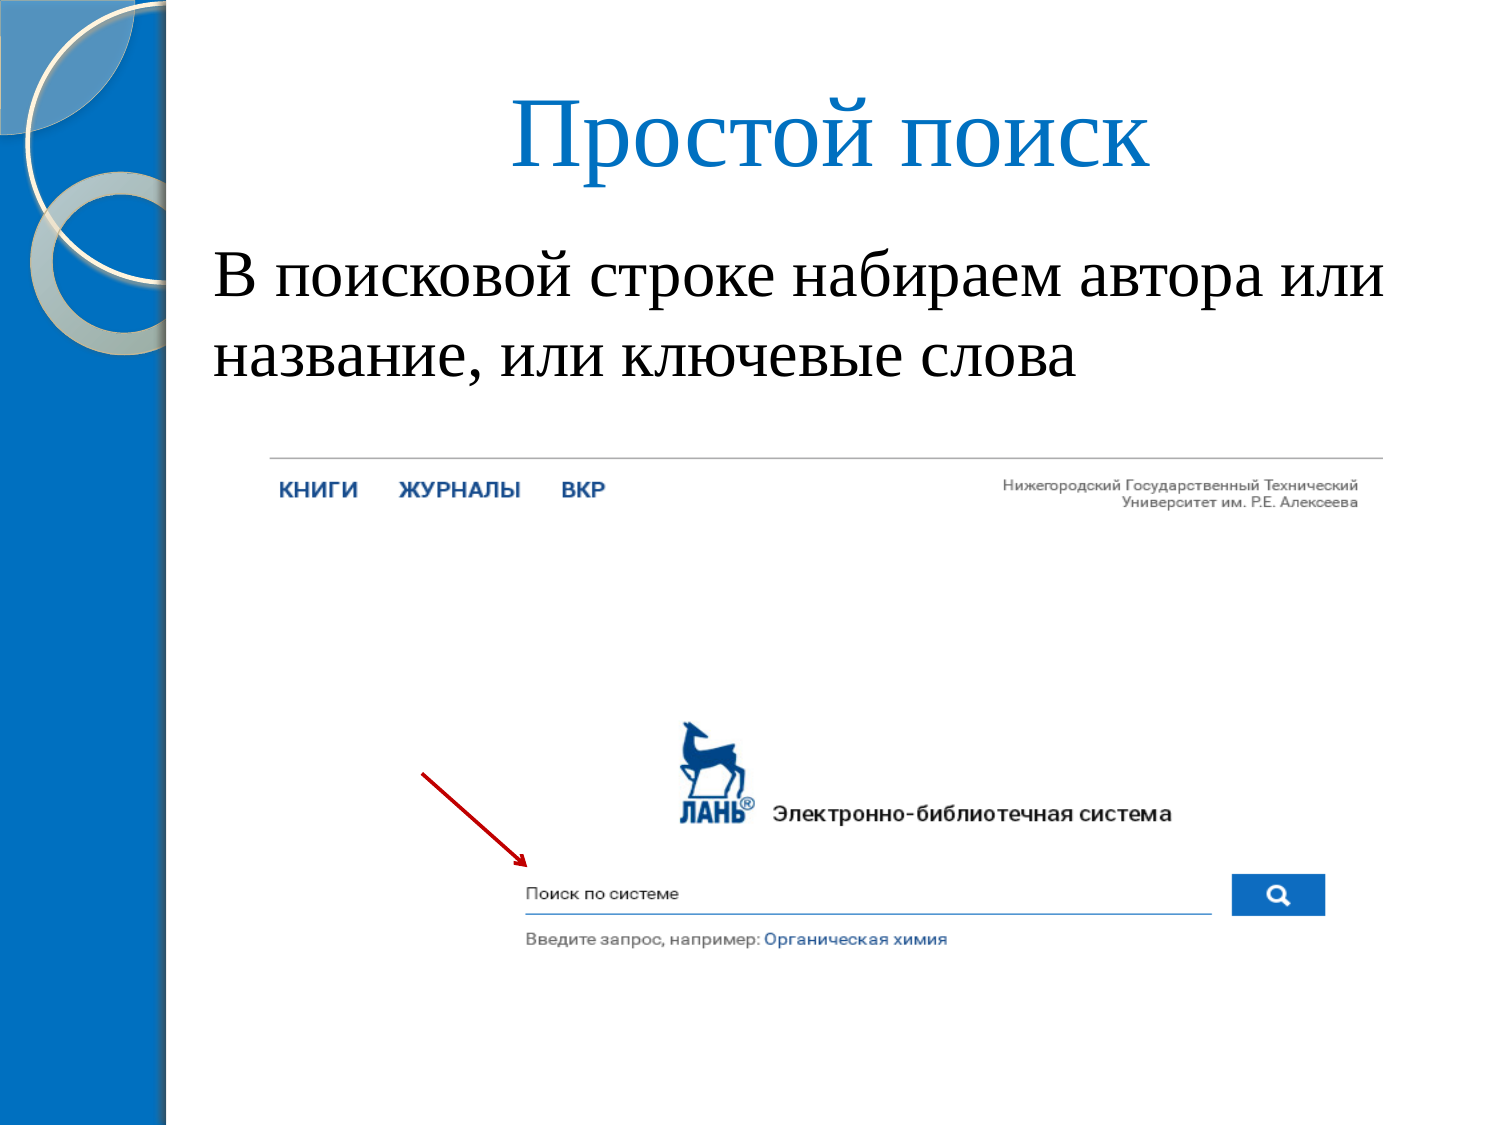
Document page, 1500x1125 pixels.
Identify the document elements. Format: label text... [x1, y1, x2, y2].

picture [269, 456, 1383, 1067]
text_box Простой поиск [495, 58, 1166, 194]
text_box В поисковой строке набираем автора или название, или ключевые слова [199, 222, 1442, 398]
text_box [421, 773, 528, 868]
